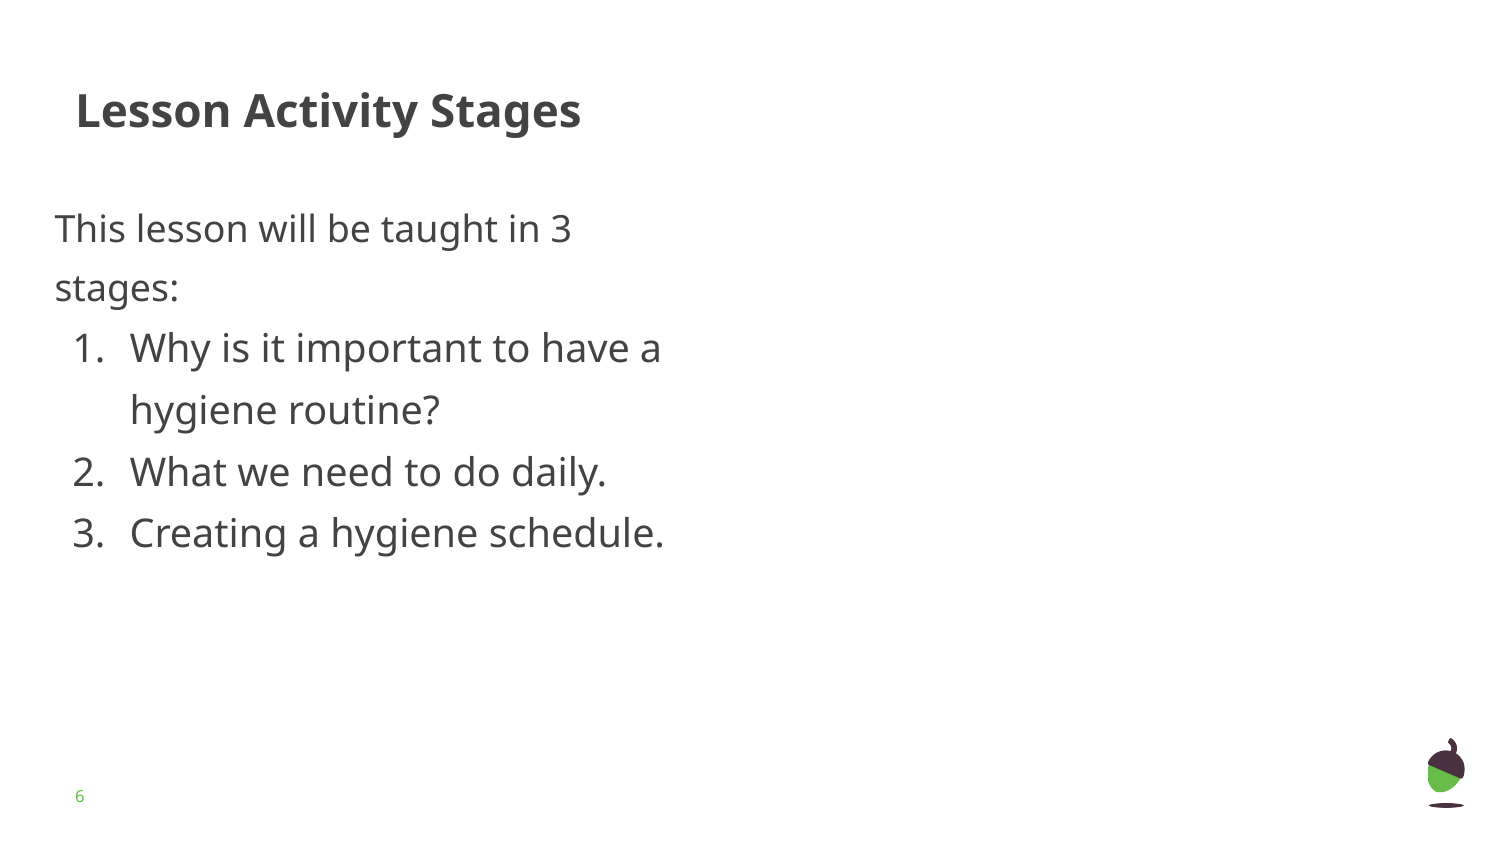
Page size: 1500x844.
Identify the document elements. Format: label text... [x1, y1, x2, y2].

slide_number ‹#› [75, 786, 194, 816]
title Lesson Activity Stages [75, 73, 724, 207]
list This lesson will be taught in 3 stages: Why is it important to have a hygiene routine? What we need to do daily. Creating a hygiene schedule. [54, 191, 693, 736]
picture [1427, 738, 1465, 808]
